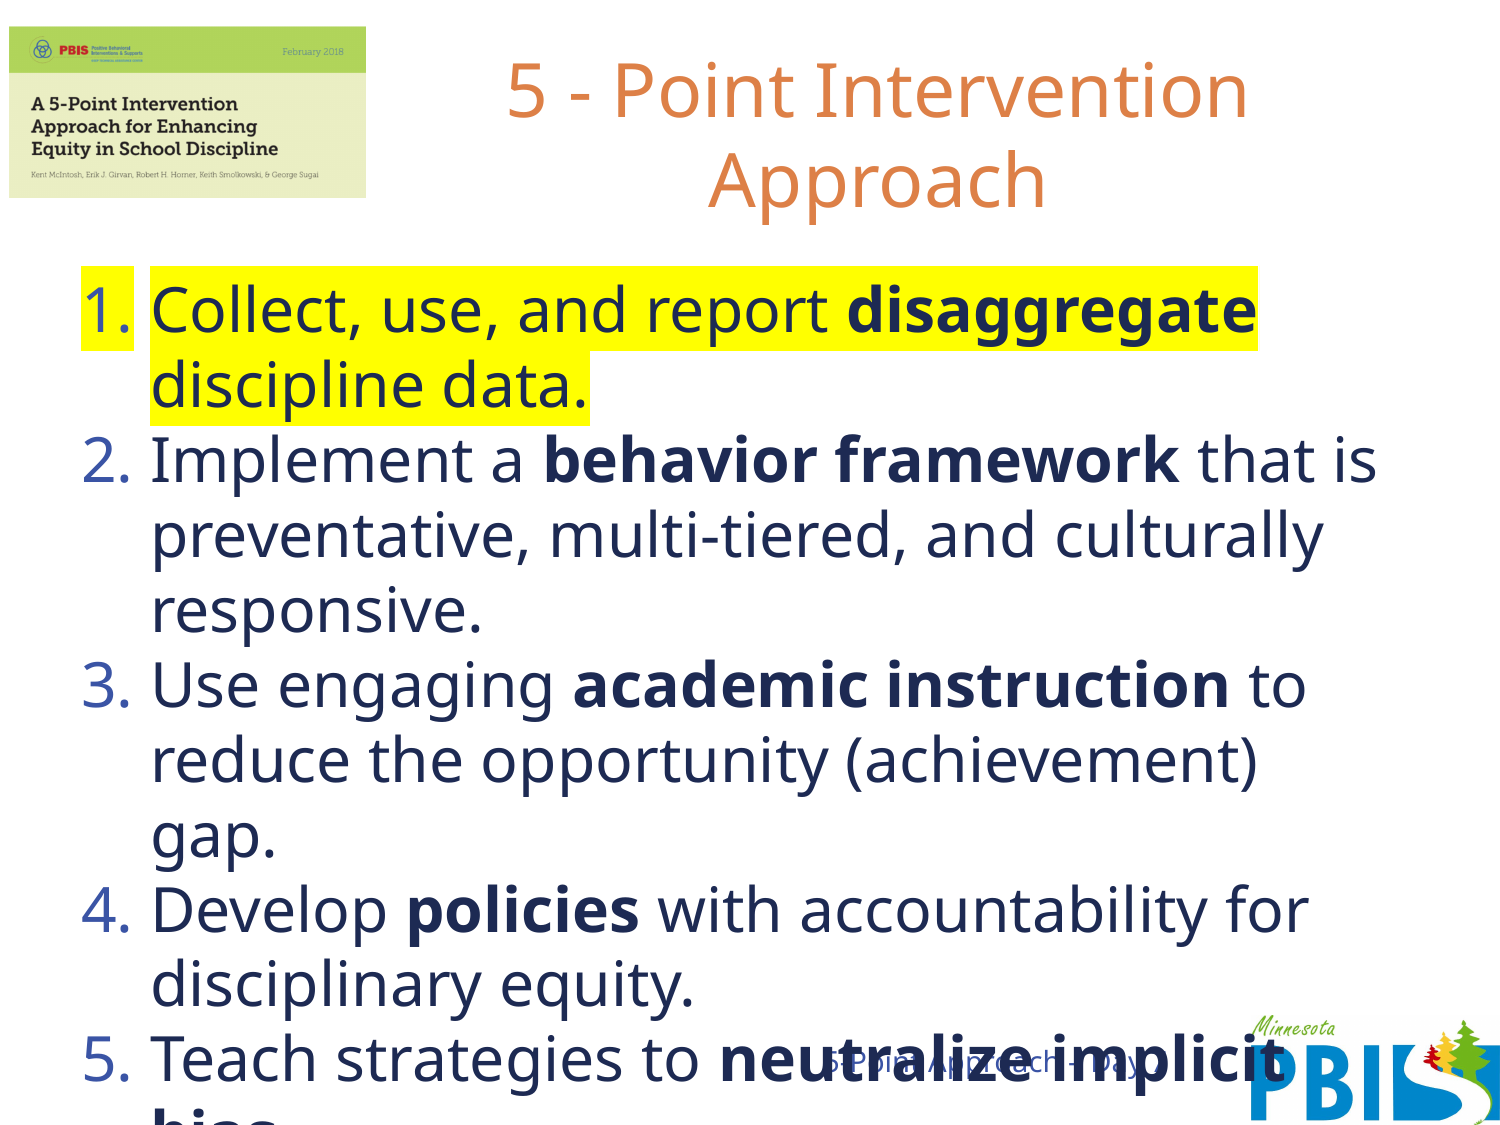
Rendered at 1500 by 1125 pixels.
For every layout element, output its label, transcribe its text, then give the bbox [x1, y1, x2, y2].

picture [1251, 1015, 1500, 1125]
picture [9, 26, 366, 198]
list Collect, use, and report disaggregate discipline data. Implement a behavior framework that is preventative, multi-tiered, and culturally responsive. Use engaging academic instruction to reduce the opportunity (achievement) gap. Develop policies with accountability for disciplinary equity. Teach strategies to neutralize implicit bias. [59, 262, 1415, 980]
title 5 - Point Intervention Approach [334, 57, 1423, 208]
